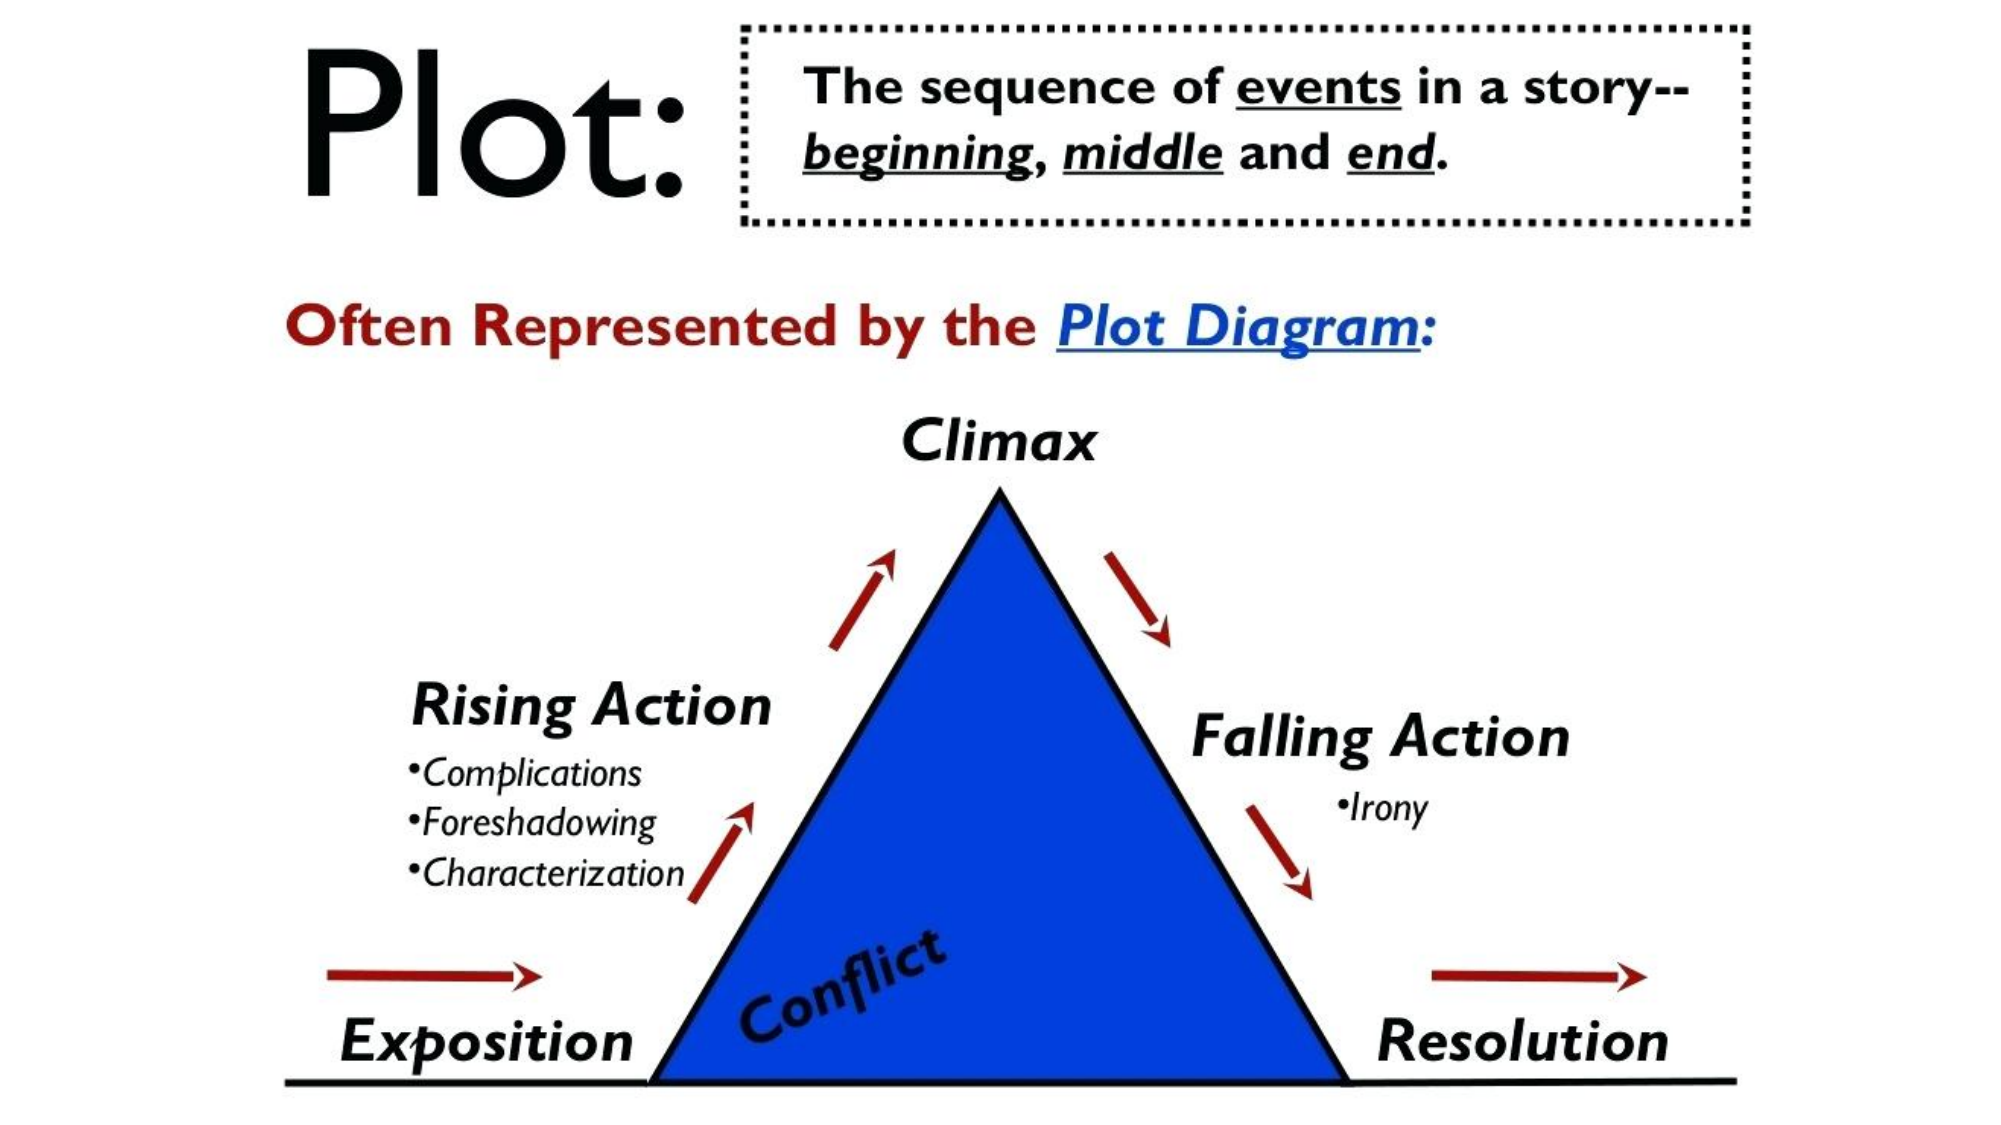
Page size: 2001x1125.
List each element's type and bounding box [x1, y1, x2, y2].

list [246, 0, 1803, 1115]
